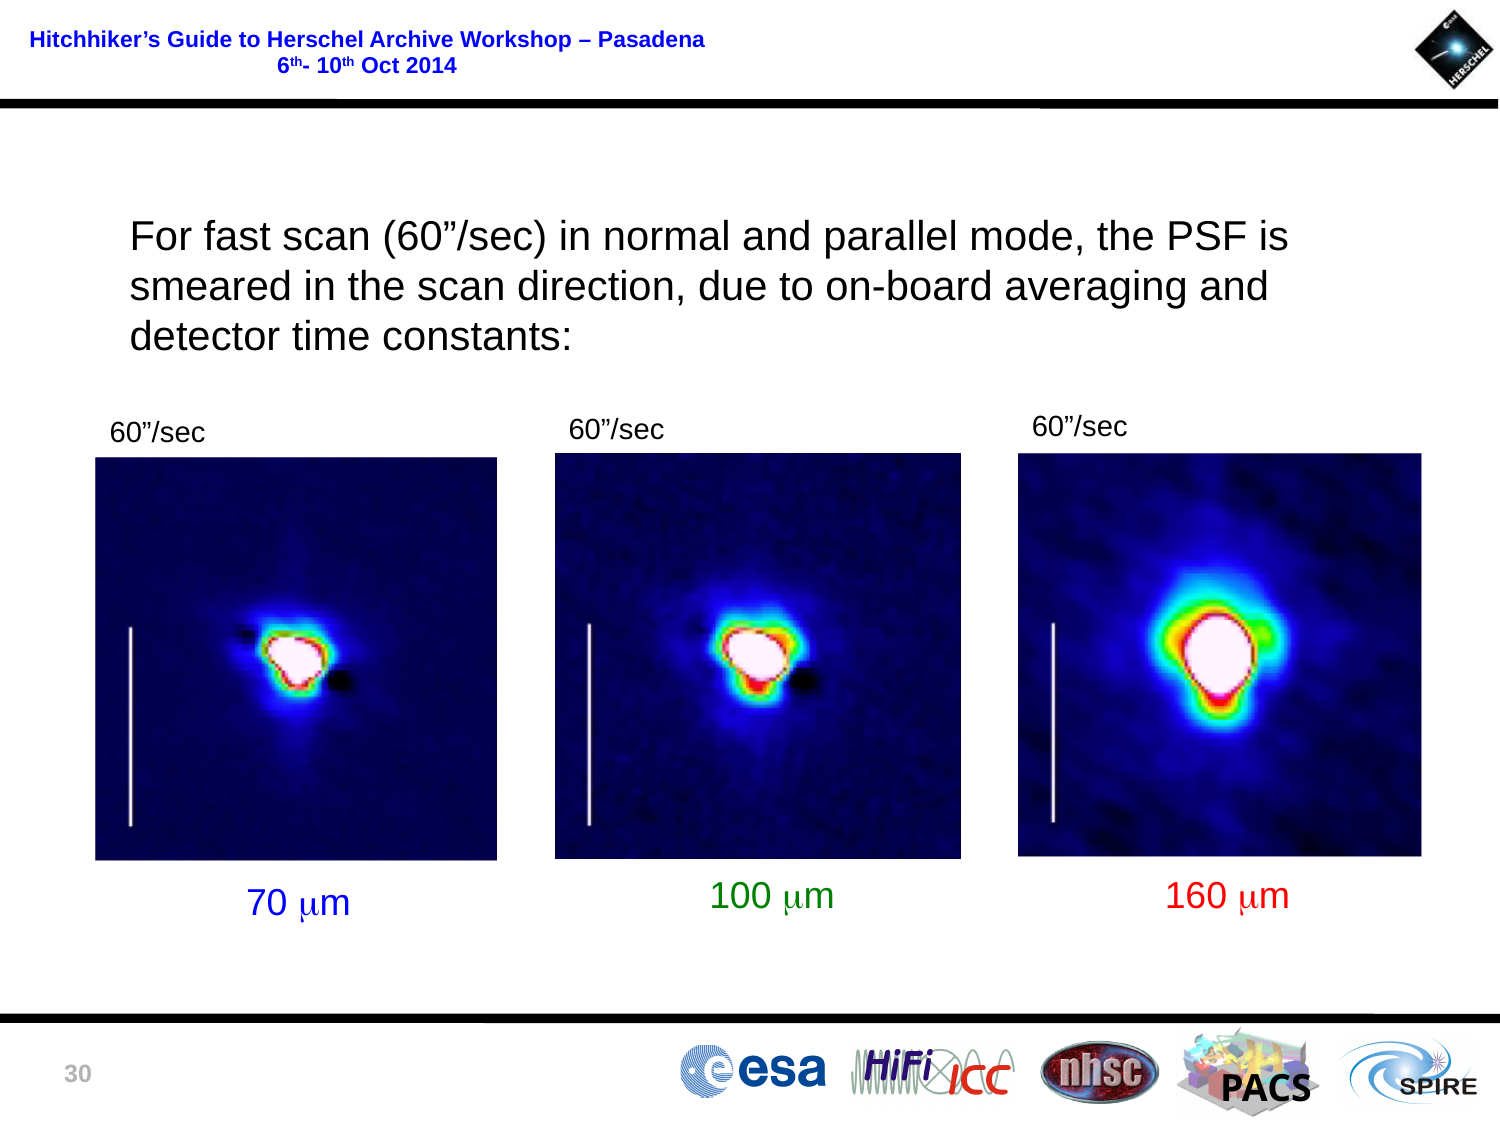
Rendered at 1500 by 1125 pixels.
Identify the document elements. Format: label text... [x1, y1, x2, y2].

picture [680, 1045, 829, 1098]
text_box 100 mm [669, 867, 875, 924]
picture [1018, 452, 1423, 858]
picture [94, 456, 497, 862]
picture [555, 453, 962, 860]
text_box 60”/sec [553, 402, 716, 453]
text_box For fast scan (60”/sec) in normal and parallel mode, the PSF is smeared in the scan direction, due to on-board averaging and detector time constants: [114, 201, 1419, 467]
text_box 160 mm [1125, 866, 1330, 924]
slide_number 30 [49, 1042, 400, 1103]
text_box 60”/sec [1017, 400, 1179, 450]
picture [1413, 8, 1495, 91]
picture [1339, 1037, 1477, 1107]
text_box 70 mm [196, 871, 401, 931]
text_box 60”/sec [94, 405, 257, 455]
picture [1037, 1037, 1163, 1107]
picture [851, 1037, 1015, 1107]
